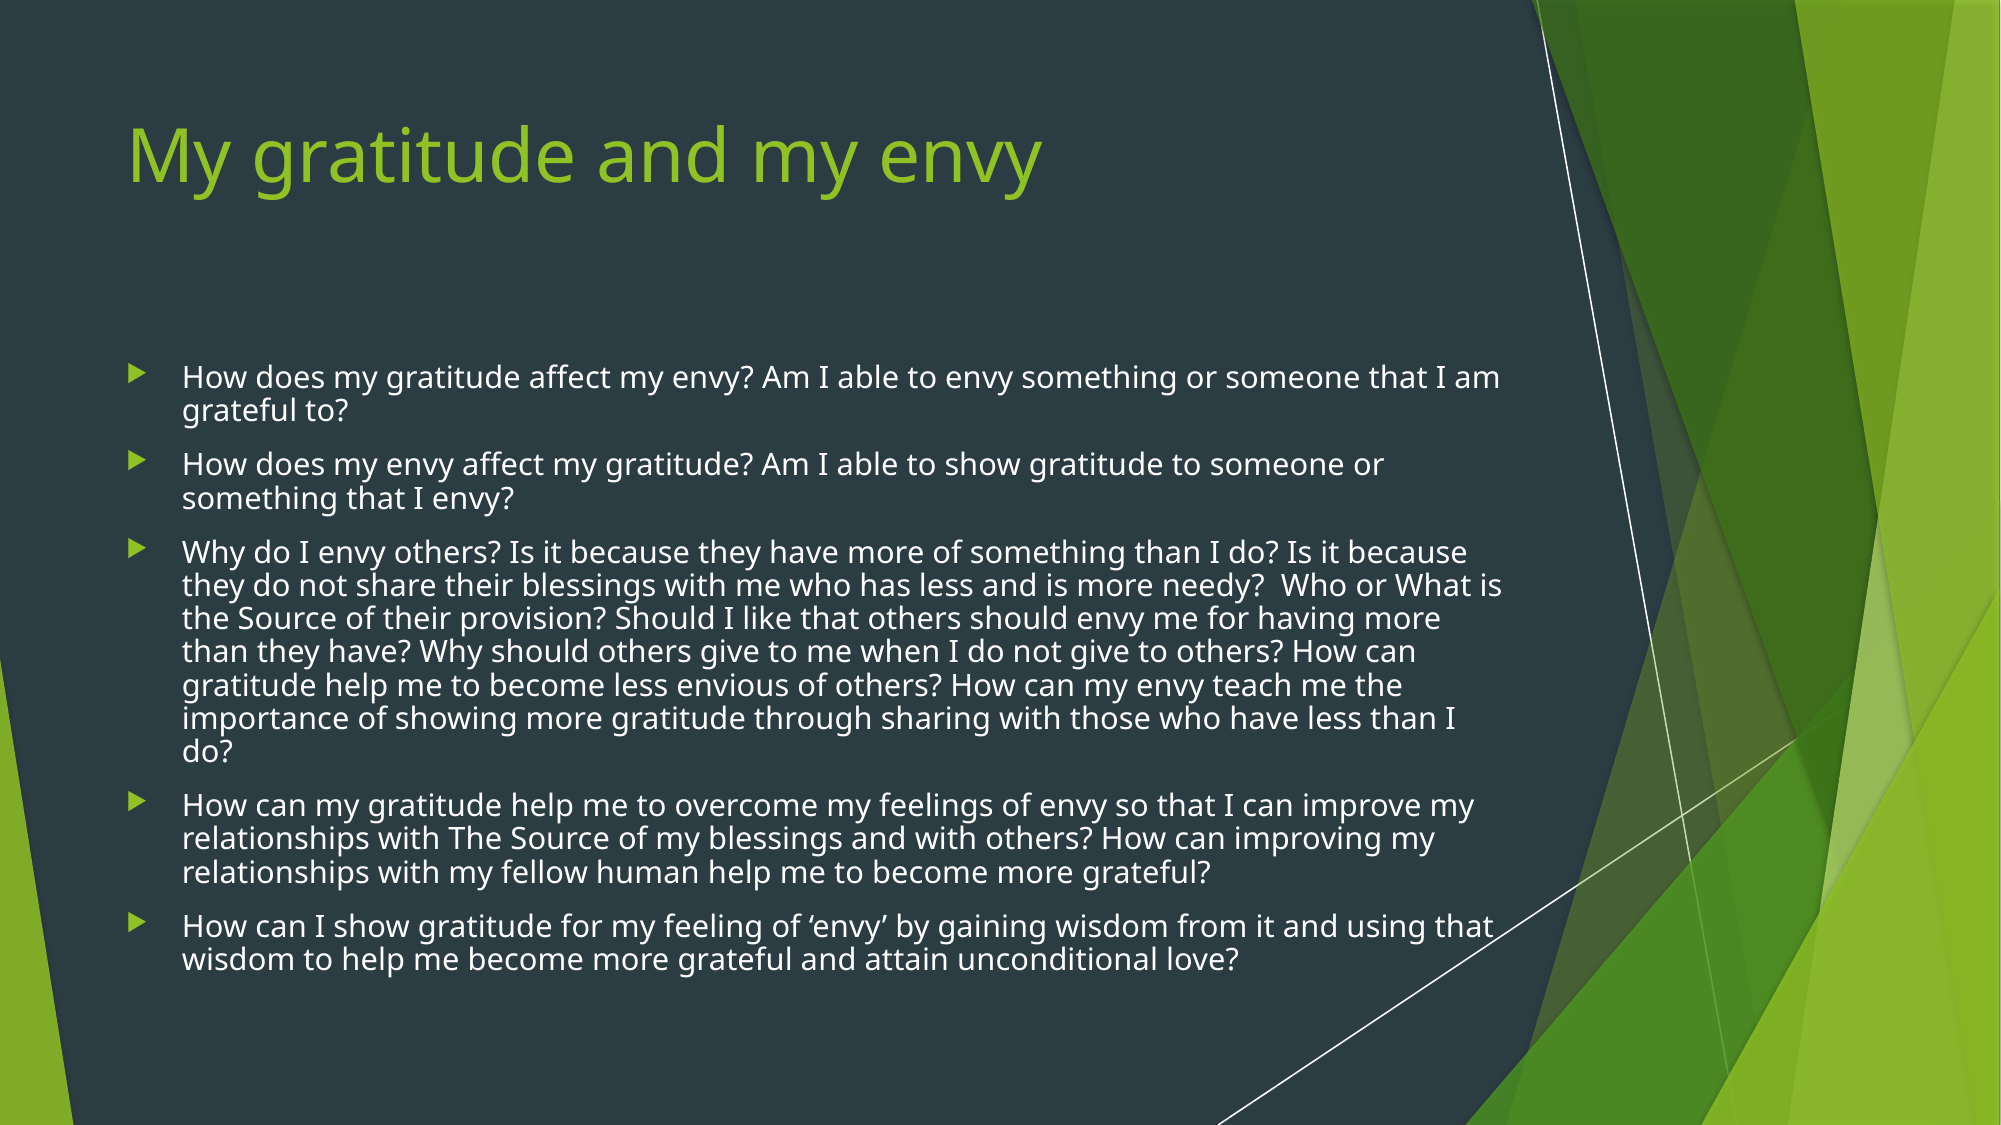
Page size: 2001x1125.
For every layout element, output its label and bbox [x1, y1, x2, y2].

text_box [0, 0, 2000, 1125]
